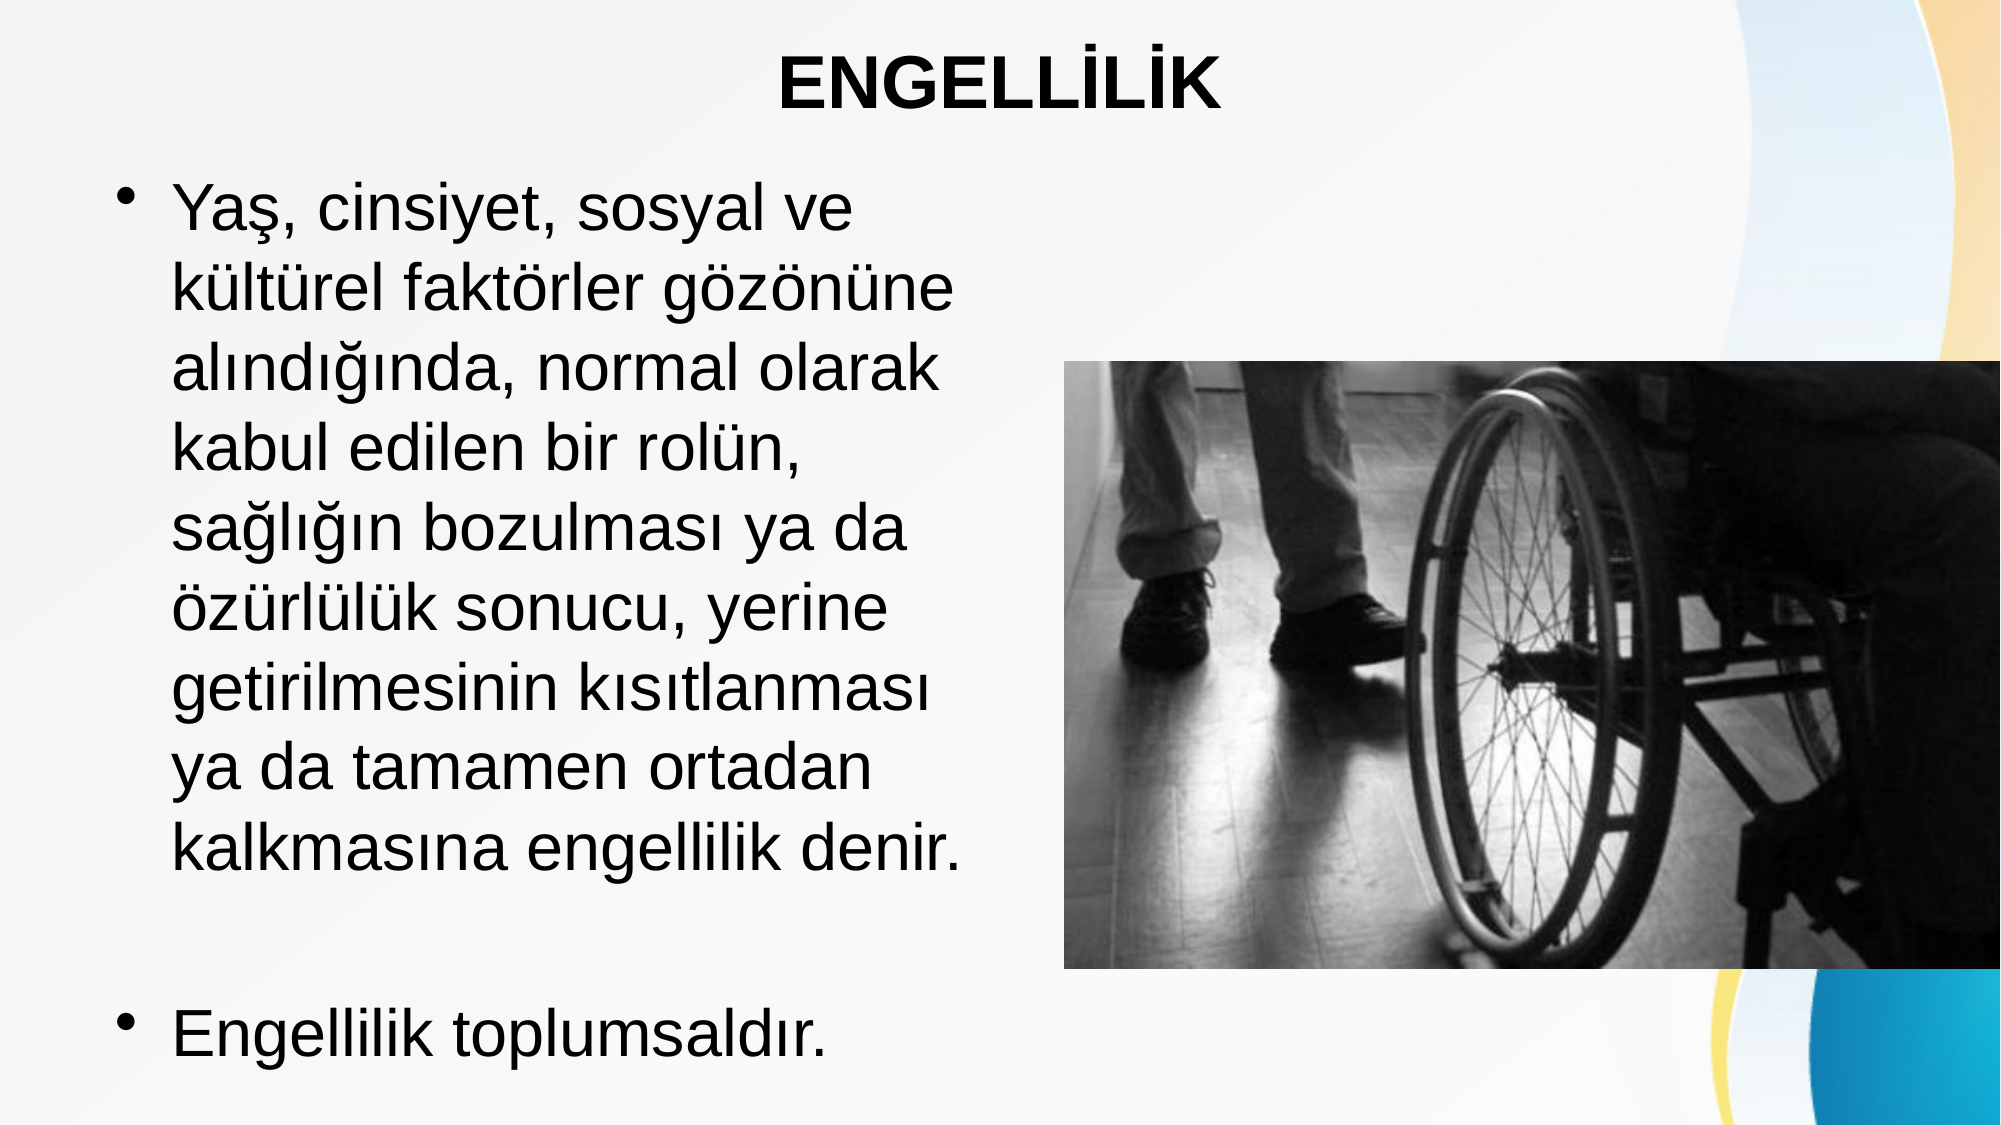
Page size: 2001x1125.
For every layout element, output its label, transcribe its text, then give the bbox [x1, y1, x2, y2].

list Yaş, cinsiyet, sosyal ve kültürel faktörler gözönüne alındığında, normal olarak kabul edilen bir rolün, sağlığın bozulması ya da özürlülük sonucu, yerine getirilmesinin kısıtlanması ya da tamamen ortadan kalkmasına engellilik denir. Engellilik toplumsaldır. [99, 155, 984, 969]
picture [0, 0, 2001, 1125]
title ENGELLİLİK [99, 30, 1901, 127]
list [1064, 361, 2000, 969]
